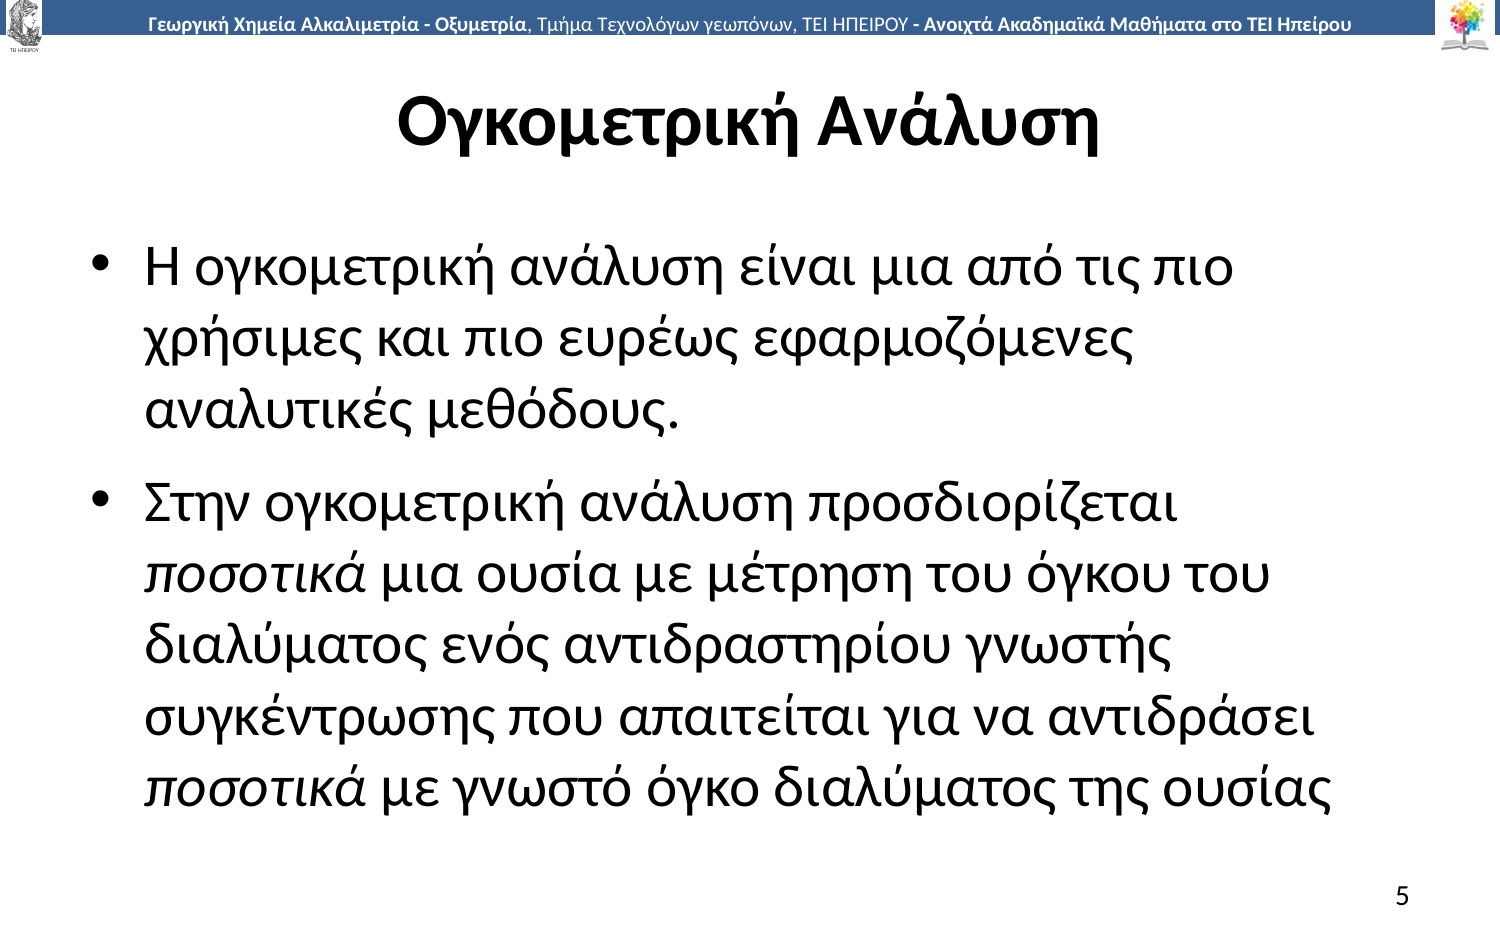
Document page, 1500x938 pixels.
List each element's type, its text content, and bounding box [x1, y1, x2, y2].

list Η ογκομετρική ανάλυση είναι μια από τις πιο χρήσιμες και πιο ευρέως εφαρμοζόμενες αναλυτικές μεθόδους. Στην ογκομετρική ανάλυση προσδιορίζεται ποσοτικά μια ουσία με μέτρηση του όγκου του διαλύματος ενός αντιδραστηρίου γνωστής συγκέντρωσης που απαιτείται για να αντιδράσει ποσοτικά με γνωστό όγκο διαλύματος της ουσίας [75, 218, 1425, 838]
slide_number 5 [1074, 868, 1425, 919]
title Ογκομετρική Ανάλυση [75, 37, 1425, 194]
picture [1435, 0, 1495, 52]
picture [6, 0, 42, 54]
